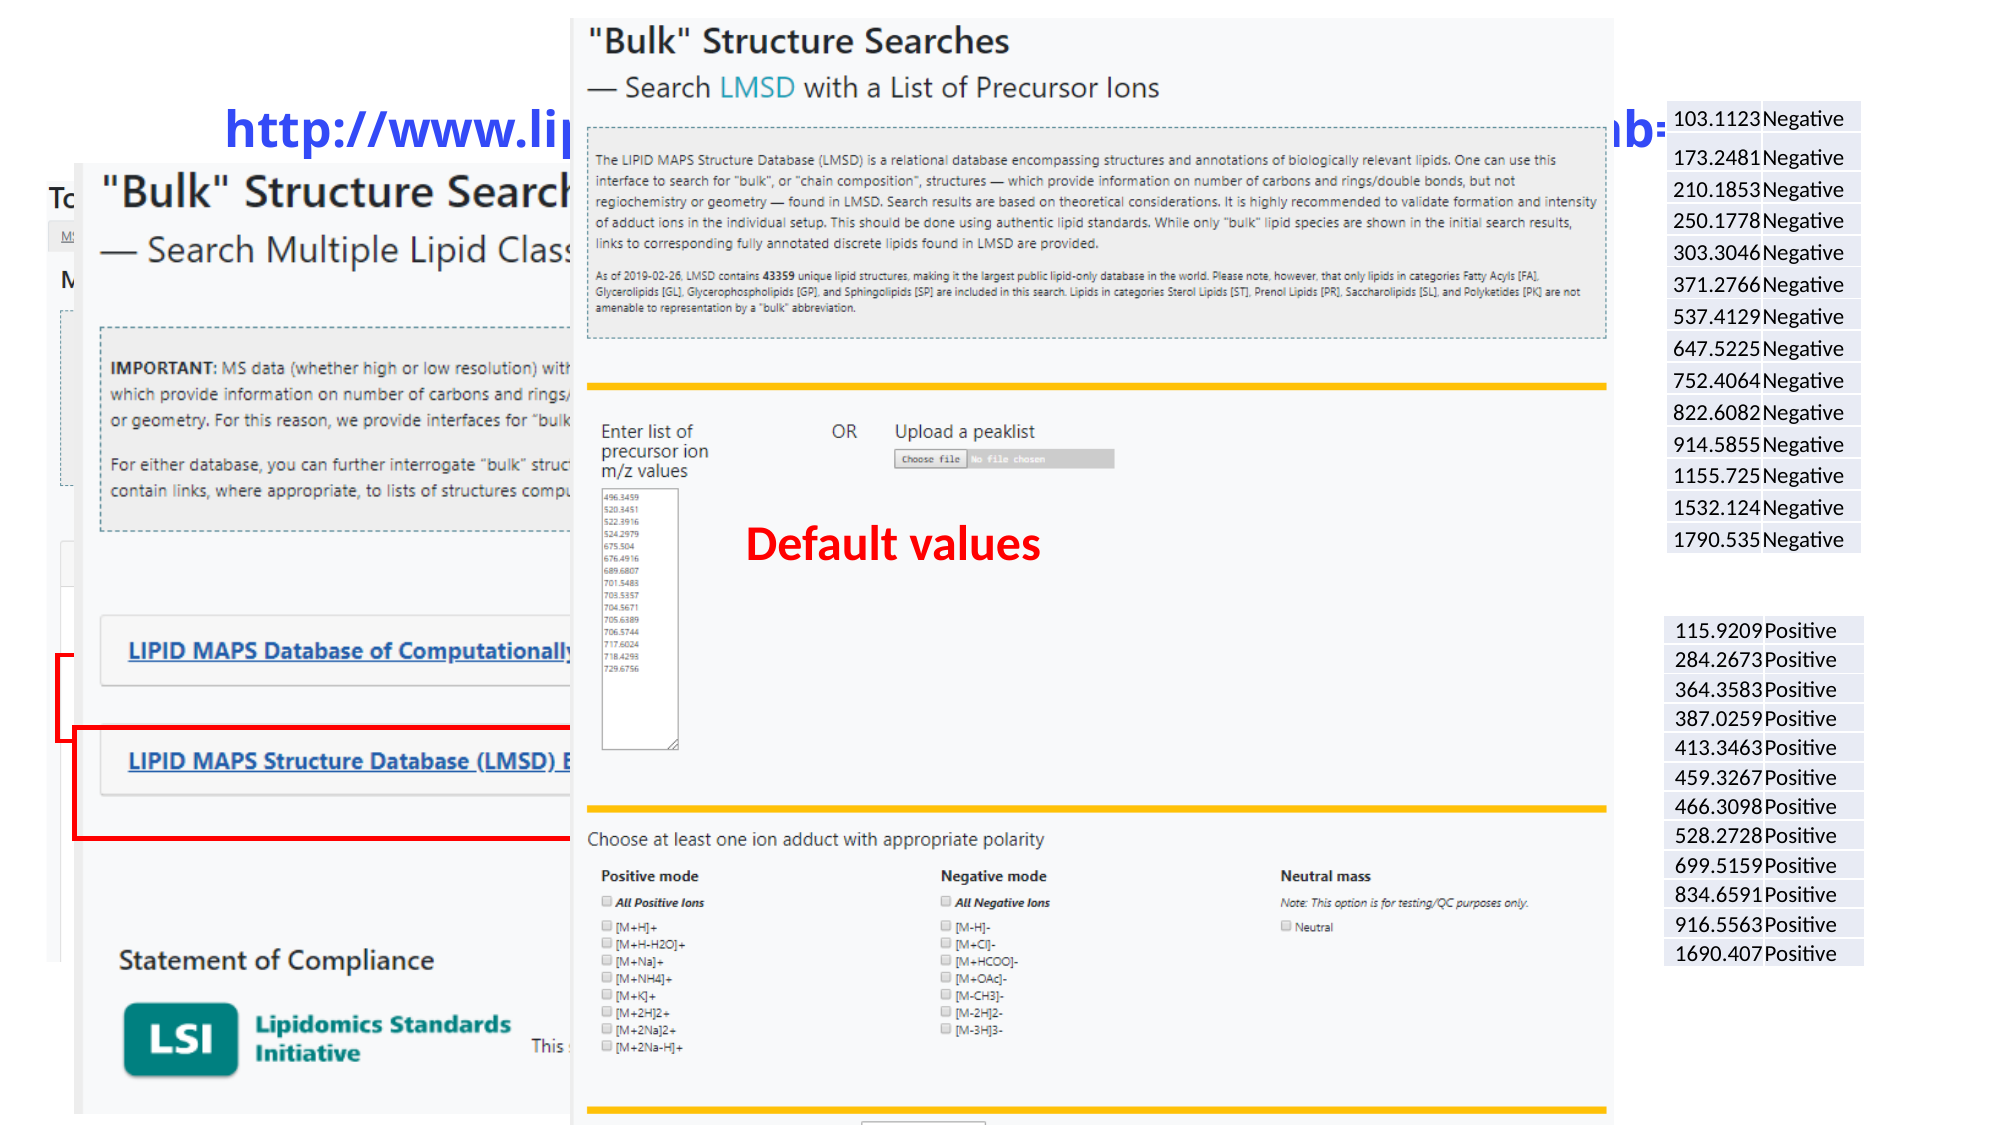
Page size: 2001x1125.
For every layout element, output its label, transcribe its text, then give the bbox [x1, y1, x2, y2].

table_cell 1532.124 [1667, 491, 1761, 521]
picture [46, 18, 1614, 1125]
table_cell 822.6082 [1667, 395, 1761, 425]
table_cell 1690.407 [1664, 939, 1763, 966]
table_cell Negative [1763, 172, 1861, 202]
table_header Negative [1763, 101, 1861, 131]
table_cell Negative [1763, 427, 1861, 457]
table_cell 371.2766 [1667, 267, 1761, 298]
table_cell Positive [1765, 704, 1864, 731]
table_cell Negative [1763, 331, 1861, 361]
table_cell Positive [1765, 909, 1864, 937]
table_cell 387.0259 [1664, 704, 1763, 731]
table_cell 284.2673 [1664, 645, 1763, 673]
table_cell Positive [1765, 939, 1864, 966]
table_cell 250.1778 [1667, 204, 1761, 234]
table_cell Negative [1763, 299, 1861, 329]
table_cell 537.4129 [1667, 299, 1761, 329]
table_cell 173.2481 [1667, 133, 1761, 170]
table_cell Negative [1763, 204, 1861, 234]
table_cell Negative [1763, 236, 1861, 266]
table_cell Negative [1763, 133, 1861, 170]
table_cell Positive [1765, 821, 1864, 849]
table_cell 1790.535 [1667, 523, 1761, 553]
table_cell 459.3267 [1664, 763, 1763, 790]
table_cell 914.5855 [1667, 427, 1761, 457]
table_cell Positive [1765, 880, 1864, 907]
table_cell 466.3098 [1664, 792, 1763, 819]
table_cell Positive [1765, 763, 1864, 790]
table_cell 303.3046 [1667, 236, 1761, 266]
table_cell 834.6591 [1664, 880, 1763, 907]
table_cell 647.5225 [1667, 331, 1761, 361]
table_cell 528.2728 [1664, 821, 1763, 849]
table_header 115.9209 [1664, 616, 1763, 643]
table_cell Negative [1763, 523, 1861, 553]
table_cell Negative [1763, 491, 1861, 521]
table_cell Positive [1765, 645, 1864, 673]
table_cell Positive [1765, 733, 1864, 761]
table_cell 413.3463 [1664, 733, 1763, 761]
table_cell 210.1853 [1667, 172, 1761, 202]
table_cell 364.3583 [1664, 674, 1763, 702]
table_cell Positive [1765, 674, 1864, 702]
text_box Tools: MS Analysis http://www.lipidmaps.org/resources/tools/index.php?tab=ms [57, 0, 1926, 165]
table_cell 752.4064 [1667, 363, 1761, 393]
table_cell Negative [1763, 395, 1861, 425]
table_cell Positive [1765, 792, 1864, 819]
table_cell 1155.725 [1667, 459, 1761, 489]
table_cell 916.5563 [1664, 909, 1763, 937]
table_cell Negative [1763, 459, 1861, 489]
table_header Positive [1765, 616, 1864, 643]
table_header 103.1123 [1667, 101, 1761, 131]
table_cell Negative [1763, 267, 1861, 298]
table_cell Negative [1763, 363, 1861, 393]
table_cell Positive [1765, 851, 1864, 878]
table_cell 699.5159 [1664, 851, 1763, 878]
